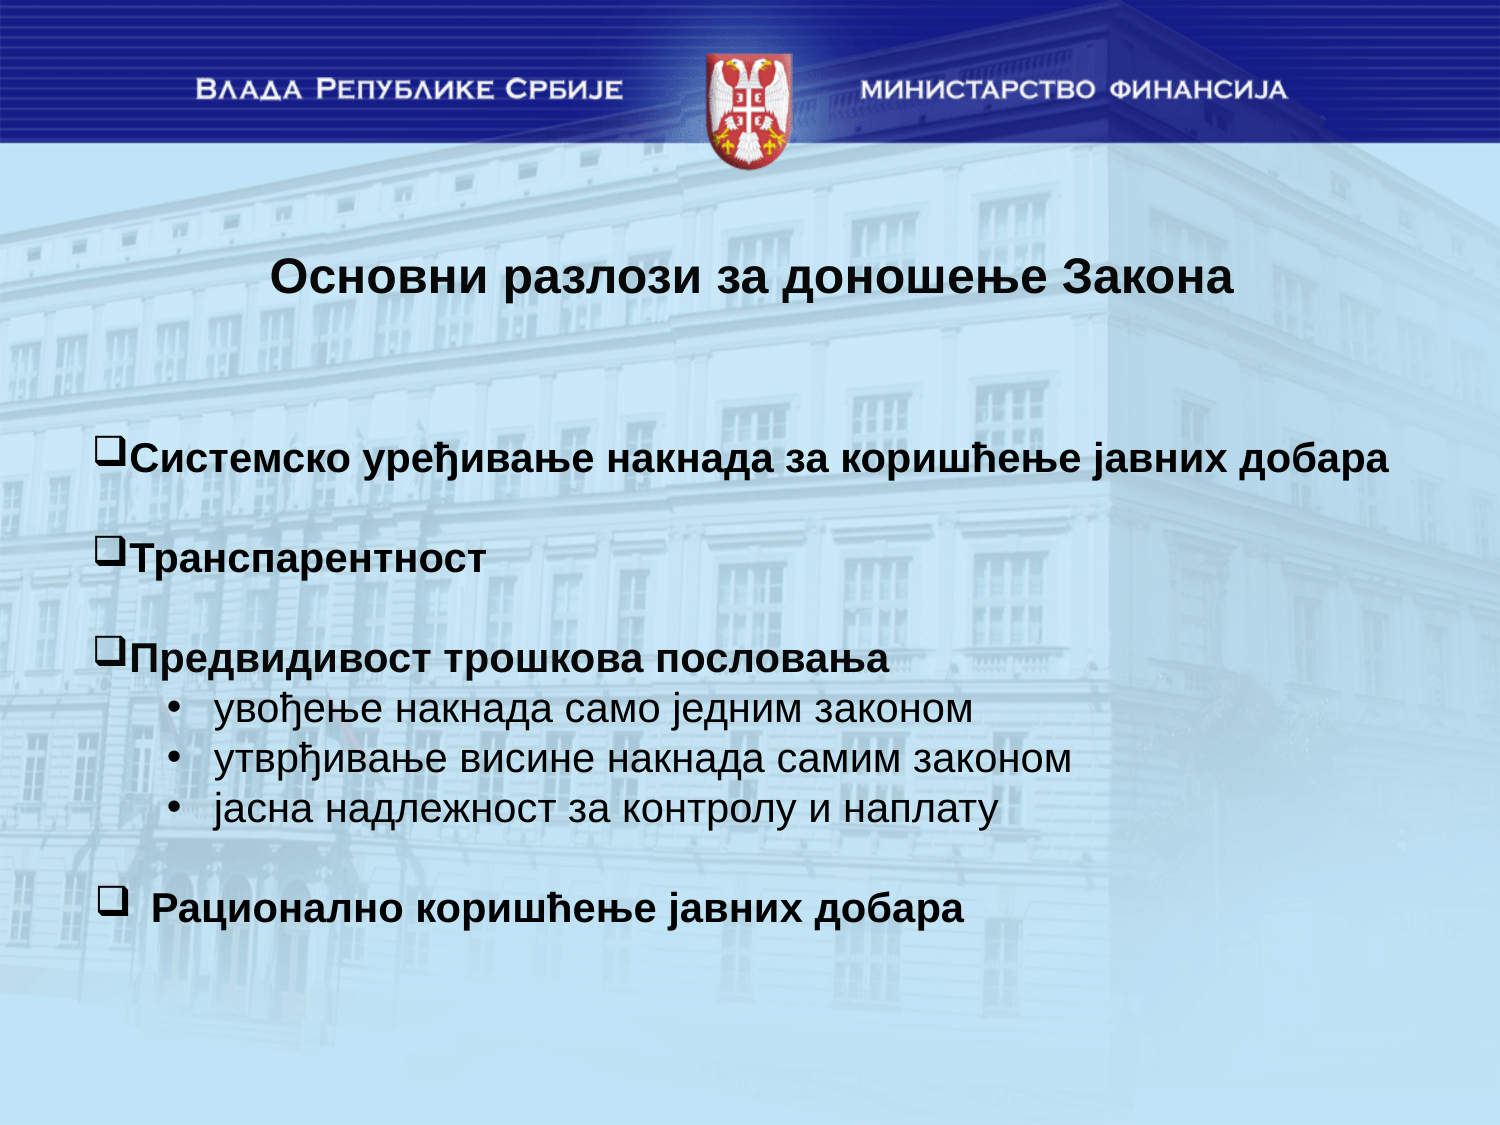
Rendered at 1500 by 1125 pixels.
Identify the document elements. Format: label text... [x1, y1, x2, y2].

title Основни разлози за доношење Закона [82, 219, 1421, 327]
list Системско уређивање накнада за коришћење јавних добара Транспарентност Предвидивост трошкова пословања увођење накнада само једним законом утврђивање висине накнада самим законом јасна надлежност за контролу и наплату Рационално коришћење јавних добара [76, 373, 1427, 976]
picture [0, 0, 1500, 1125]
